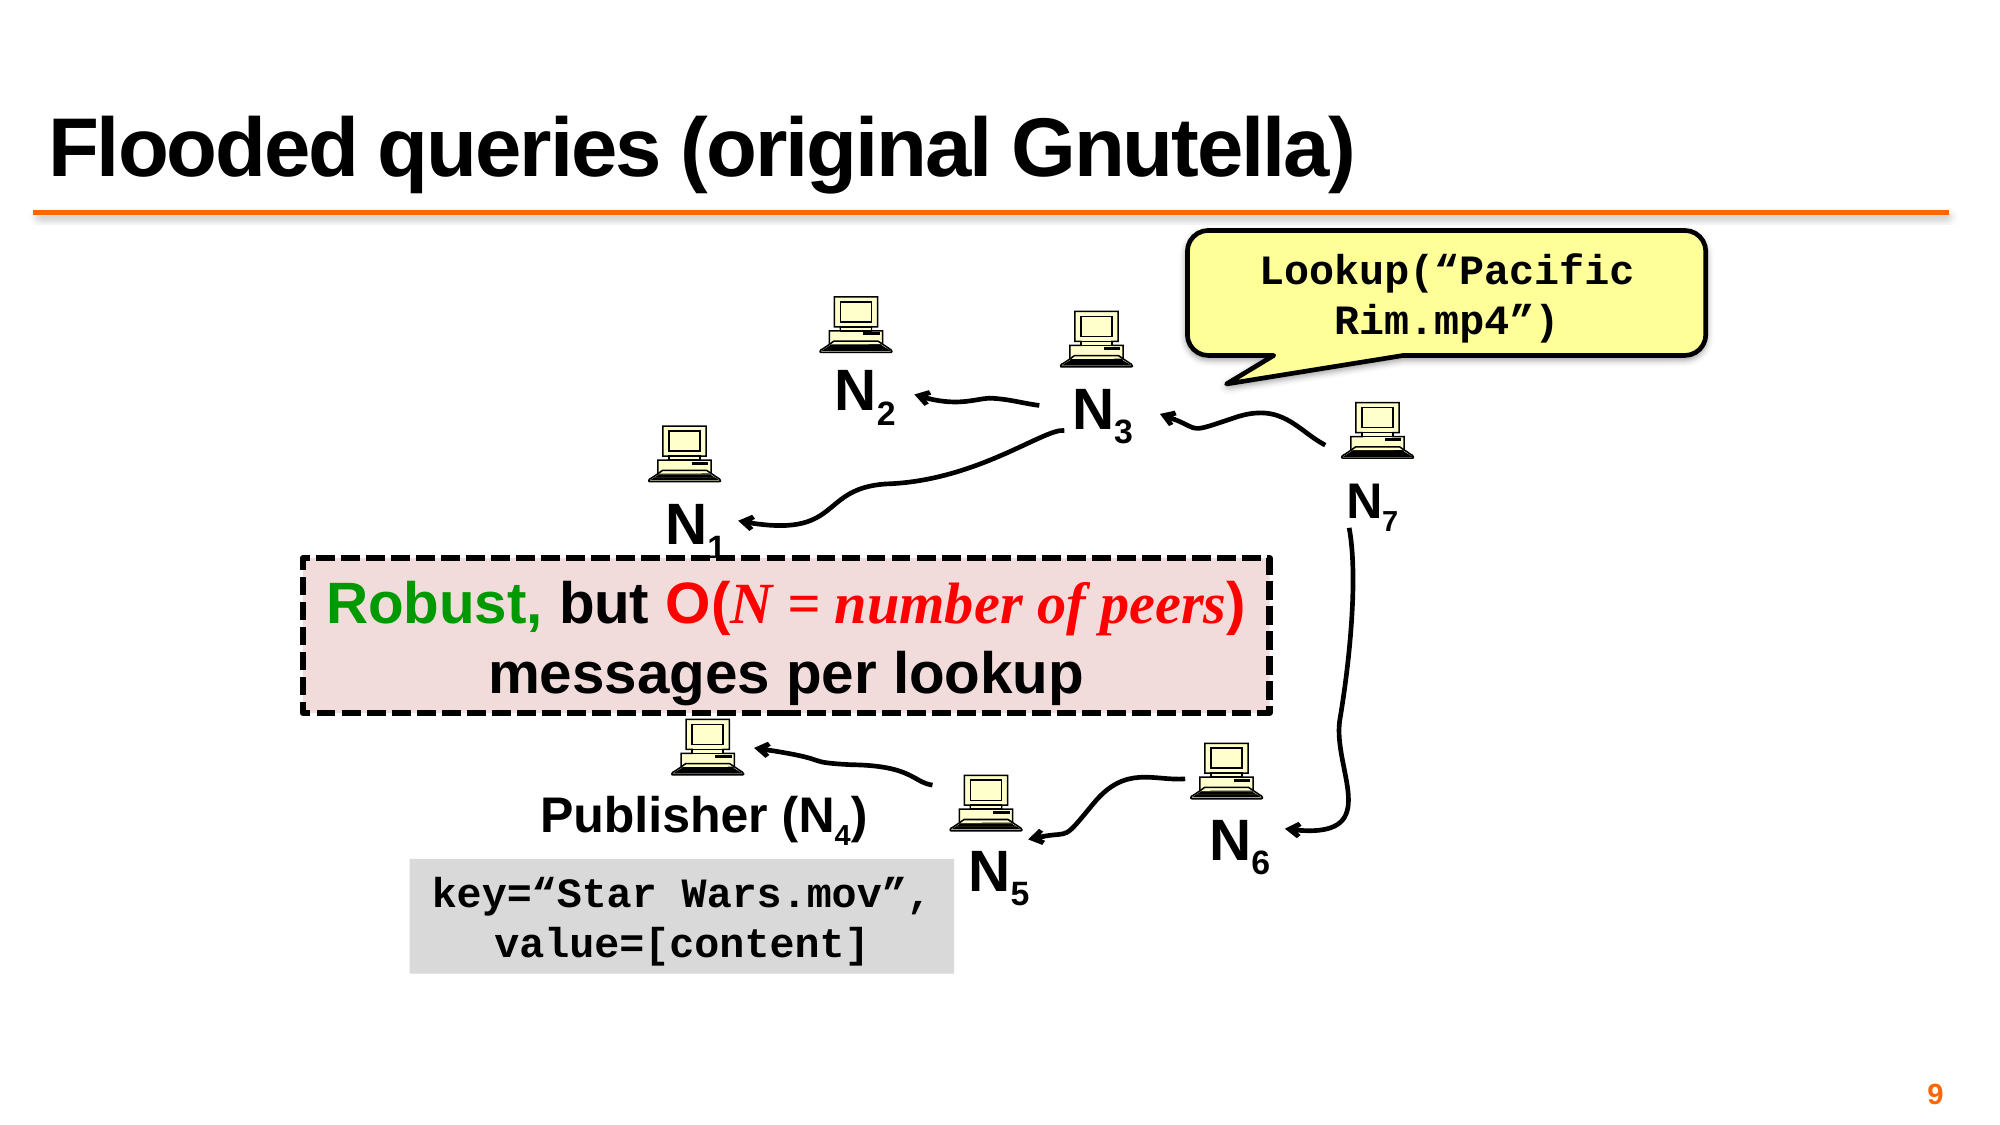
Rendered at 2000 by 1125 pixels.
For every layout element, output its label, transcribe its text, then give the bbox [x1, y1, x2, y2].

text_box [1284, 527, 1354, 838]
text_box N1 [650, 478, 742, 558]
text_box Robust, but O(N = number of peers) messages per lookup [302, 558, 1270, 713]
text_box [950, 775, 1022, 831]
text_box [1060, 311, 1133, 367]
text_box key=“Star Wars.mov”, value=[content] [409, 858, 955, 974]
text_box N2 [820, 344, 911, 440]
text_box [914, 391, 1040, 406]
title Flooded queries (original Gnutella) [33, 24, 1950, 201]
text_box N5 [953, 825, 1045, 920]
text_box [671, 719, 744, 775]
slide_number 9 [1482, 1074, 1950, 1110]
text_box [1190, 743, 1263, 799]
text_box N7 [1331, 461, 1414, 545]
text_box [1159, 412, 1326, 446]
text_box [1028, 777, 1186, 844]
text_box [754, 742, 933, 786]
text_box [820, 296, 892, 353]
text_box [738, 430, 1065, 531]
text_box Publisher (N4) [525, 774, 883, 858]
text_box N3 [1057, 363, 1148, 459]
text_box Lookup(“Pacific Rim.mp4”) [1186, 229, 1707, 385]
text_box [1341, 402, 1414, 459]
text_box N6 [1194, 794, 1285, 889]
text_box [648, 426, 721, 482]
